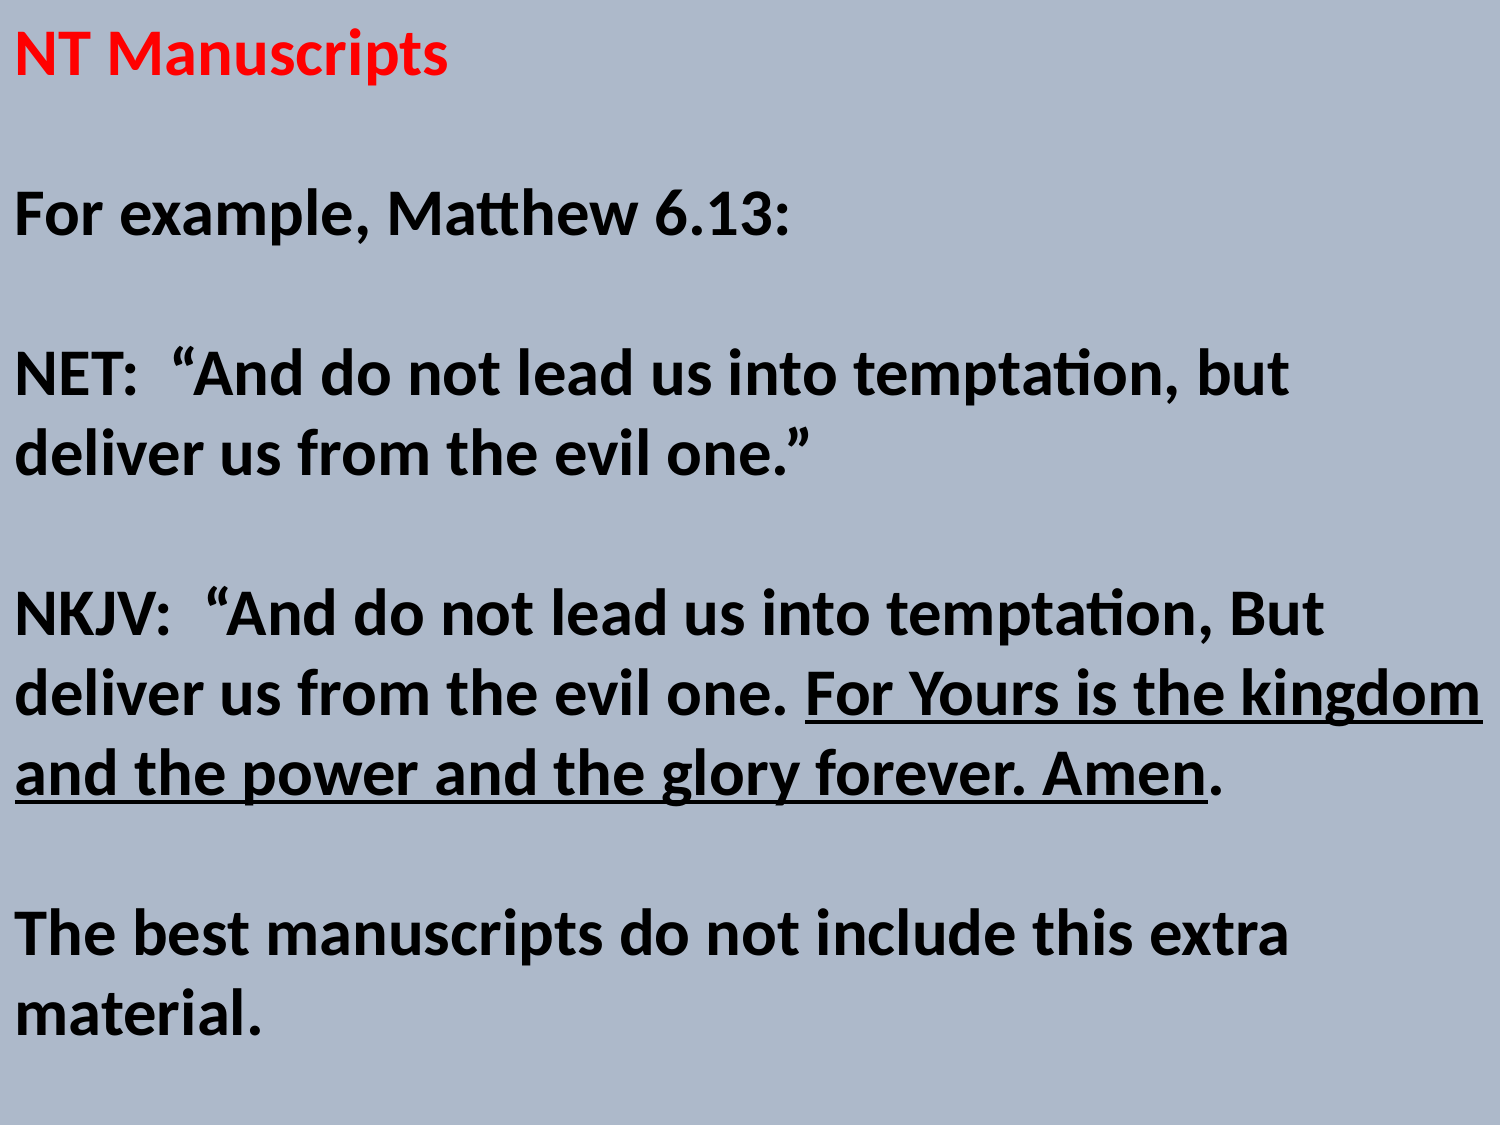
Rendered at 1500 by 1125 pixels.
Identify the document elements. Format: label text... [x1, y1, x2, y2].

text_box NT Manuscripts For example, Matthew 6.13: NET: “And do not lead us into temptation, but deliver us from the evil one.” NKJV: “And do not lead us into temptation, But deliver us from the evil one. For Yours is the kingdom and the power and the glory forever. Amen. The best manuscripts do not include this extra material. [0, 1, 1500, 1056]
